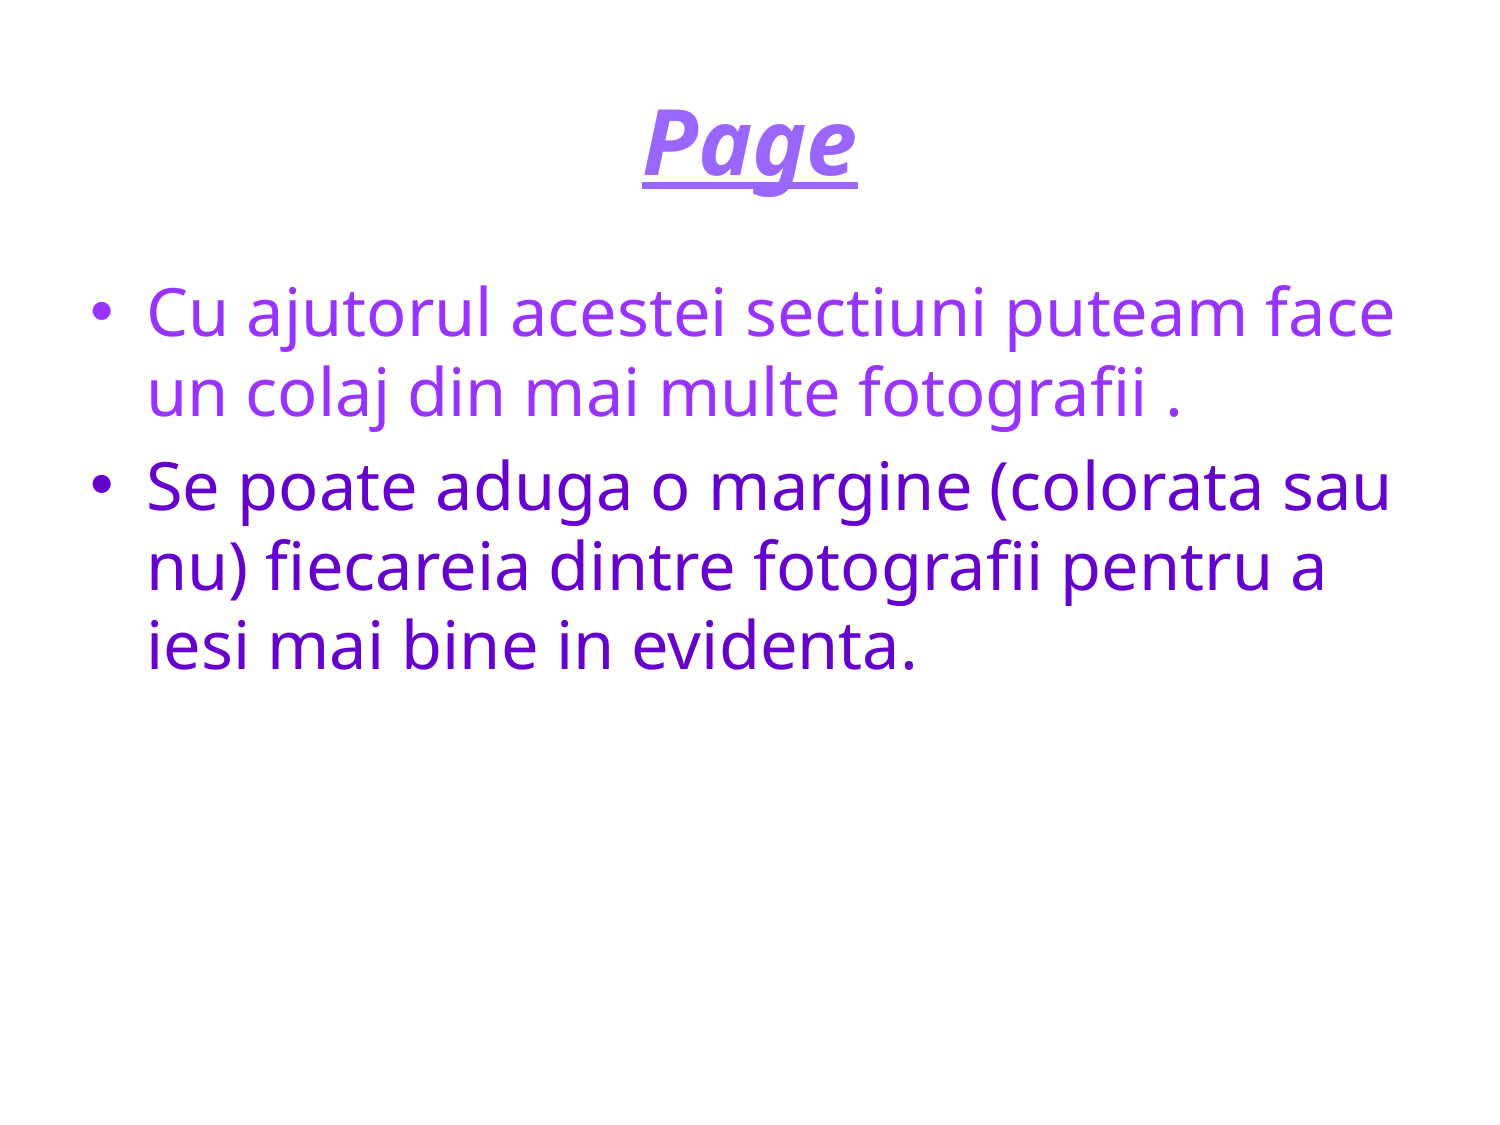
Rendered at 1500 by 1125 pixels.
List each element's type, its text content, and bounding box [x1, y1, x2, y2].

list Cu ajutorul acestei sectiuni puteam face un colaj din mai multe fotografii . Se poate aduga o margine (colorata sau nu) fiecareia dintre fotografii pentru a iesi mai bine in evidenta. [75, 262, 1425, 1005]
title Page [75, 45, 1425, 233]
